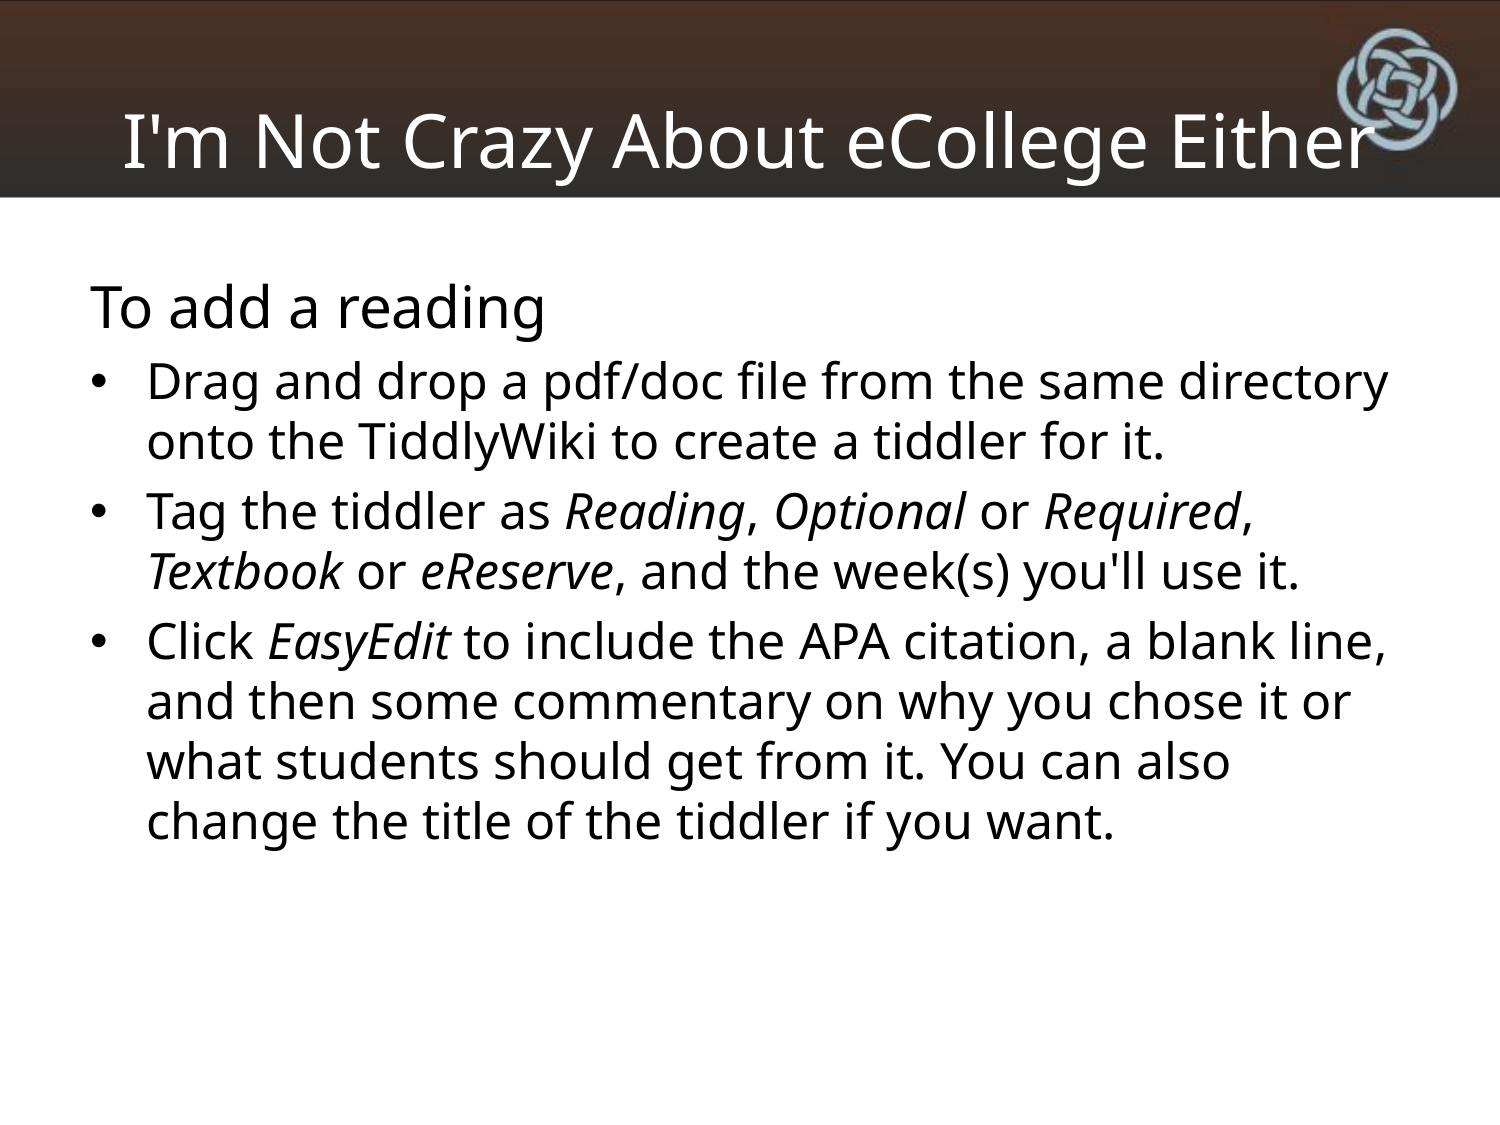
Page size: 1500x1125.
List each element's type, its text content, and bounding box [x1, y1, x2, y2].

title I'm Not Crazy About eCollege Either [75, 45, 1425, 233]
list To add a reading Drag and drop a pdf/doc file from the same directory onto the TiddlyWiki to create a tiddler for it. Tag the tiddler as Reading, Optional or Required, Textbook or eReserve, and the week(s) you'll use it. Click EasyEdit to include the APA citation, a blank line, and then some commentary on why you chose it or what students should get from it. You can also change the title of the tiddler if you want. [75, 262, 1425, 1005]
picture [0, 0, 1500, 1125]
